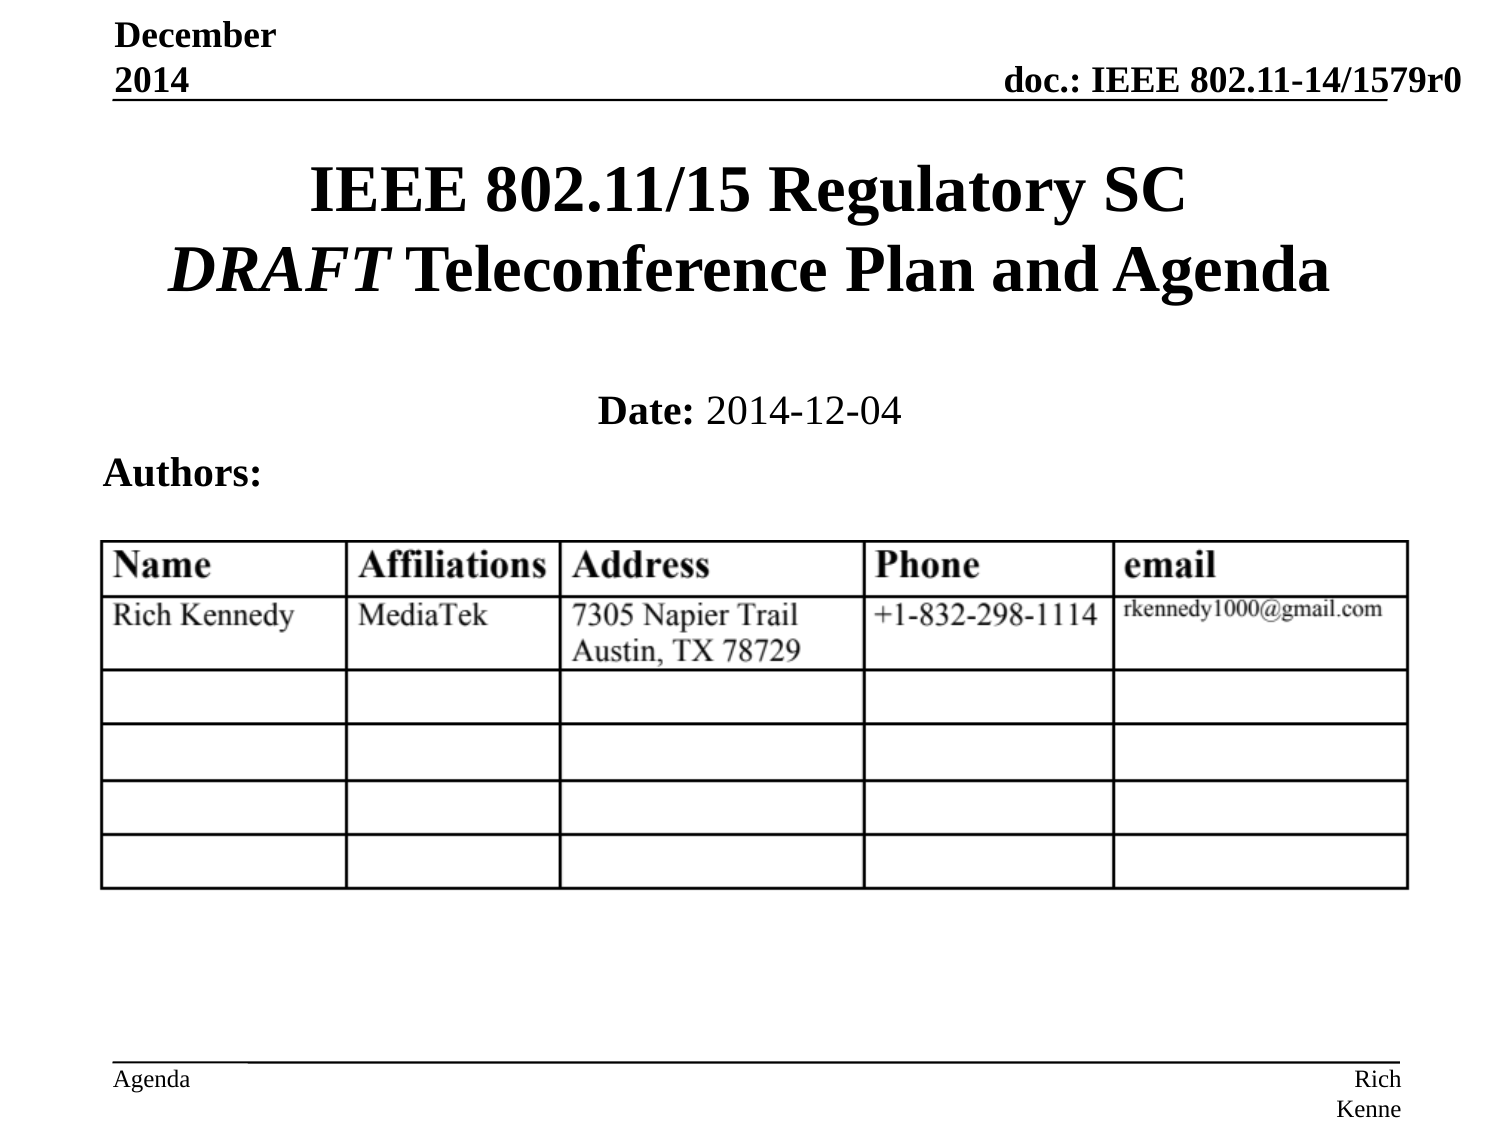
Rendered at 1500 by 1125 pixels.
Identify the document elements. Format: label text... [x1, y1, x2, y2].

footer Rich Kennedy, MediaTek [1324, 1061, 1402, 1093]
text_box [87, 539, 1430, 932]
list Date: 2014-12-04 [112, 375, 1388, 438]
text_box Authors: [87, 437, 325, 500]
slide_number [114, 54, 316, 101]
title IEEE 802.11/15 Regulatory SC DRAFT Teleconference Plan and Agenda [112, 137, 1388, 313]
